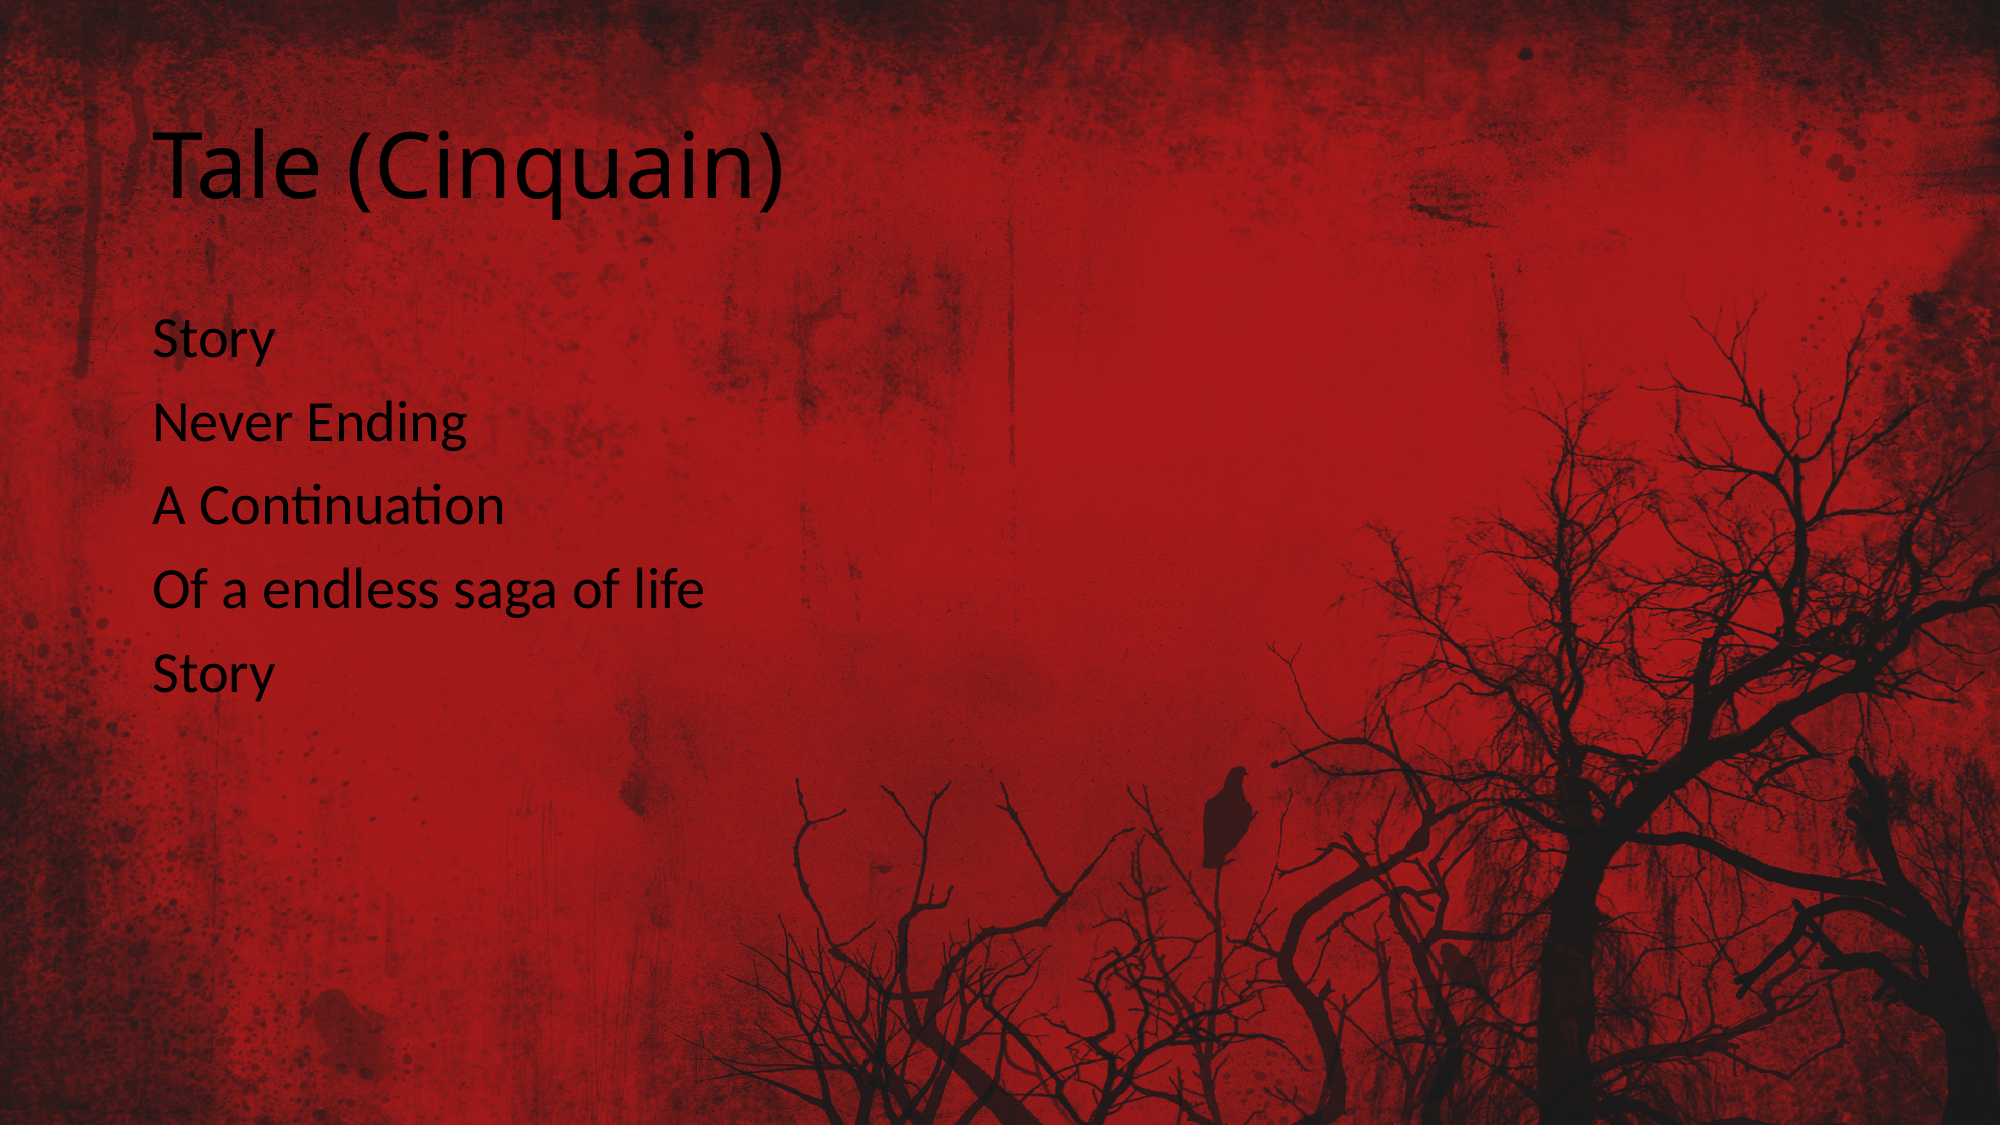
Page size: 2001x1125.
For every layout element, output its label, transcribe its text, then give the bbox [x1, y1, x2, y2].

list Story Never Ending A Continuation Of a endless saga of life Story [137, 299, 1863, 1014]
title Tale (Cinquain) [137, 59, 1863, 278]
